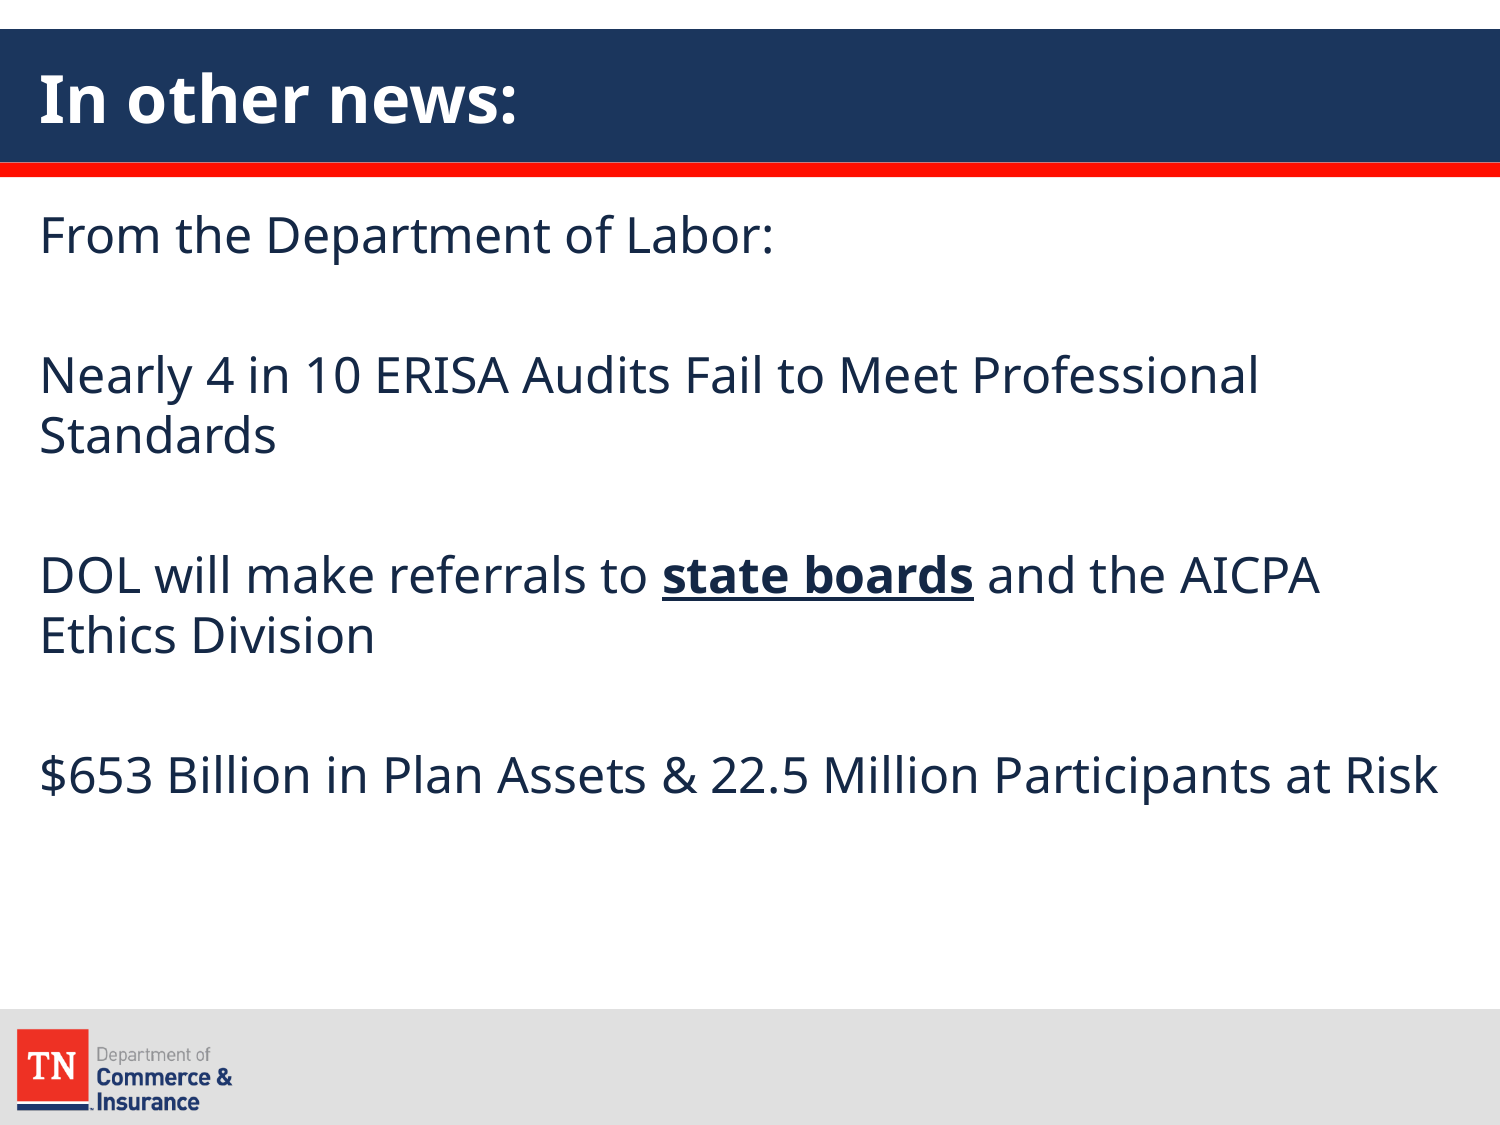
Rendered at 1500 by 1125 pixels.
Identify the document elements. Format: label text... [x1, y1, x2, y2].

title In other news: [24, 29, 1475, 165]
list From the Department of Labor: Nearly 4 in 10 ERISA Audits Fail to Meet Professional Standards DOL will make referrals to state boards and the AICPA Ethics Division $653 Billion in Plan Assets & 22.5 Million Participants at Risk [24, 195, 1475, 1010]
picture [4, 1009, 245, 1125]
